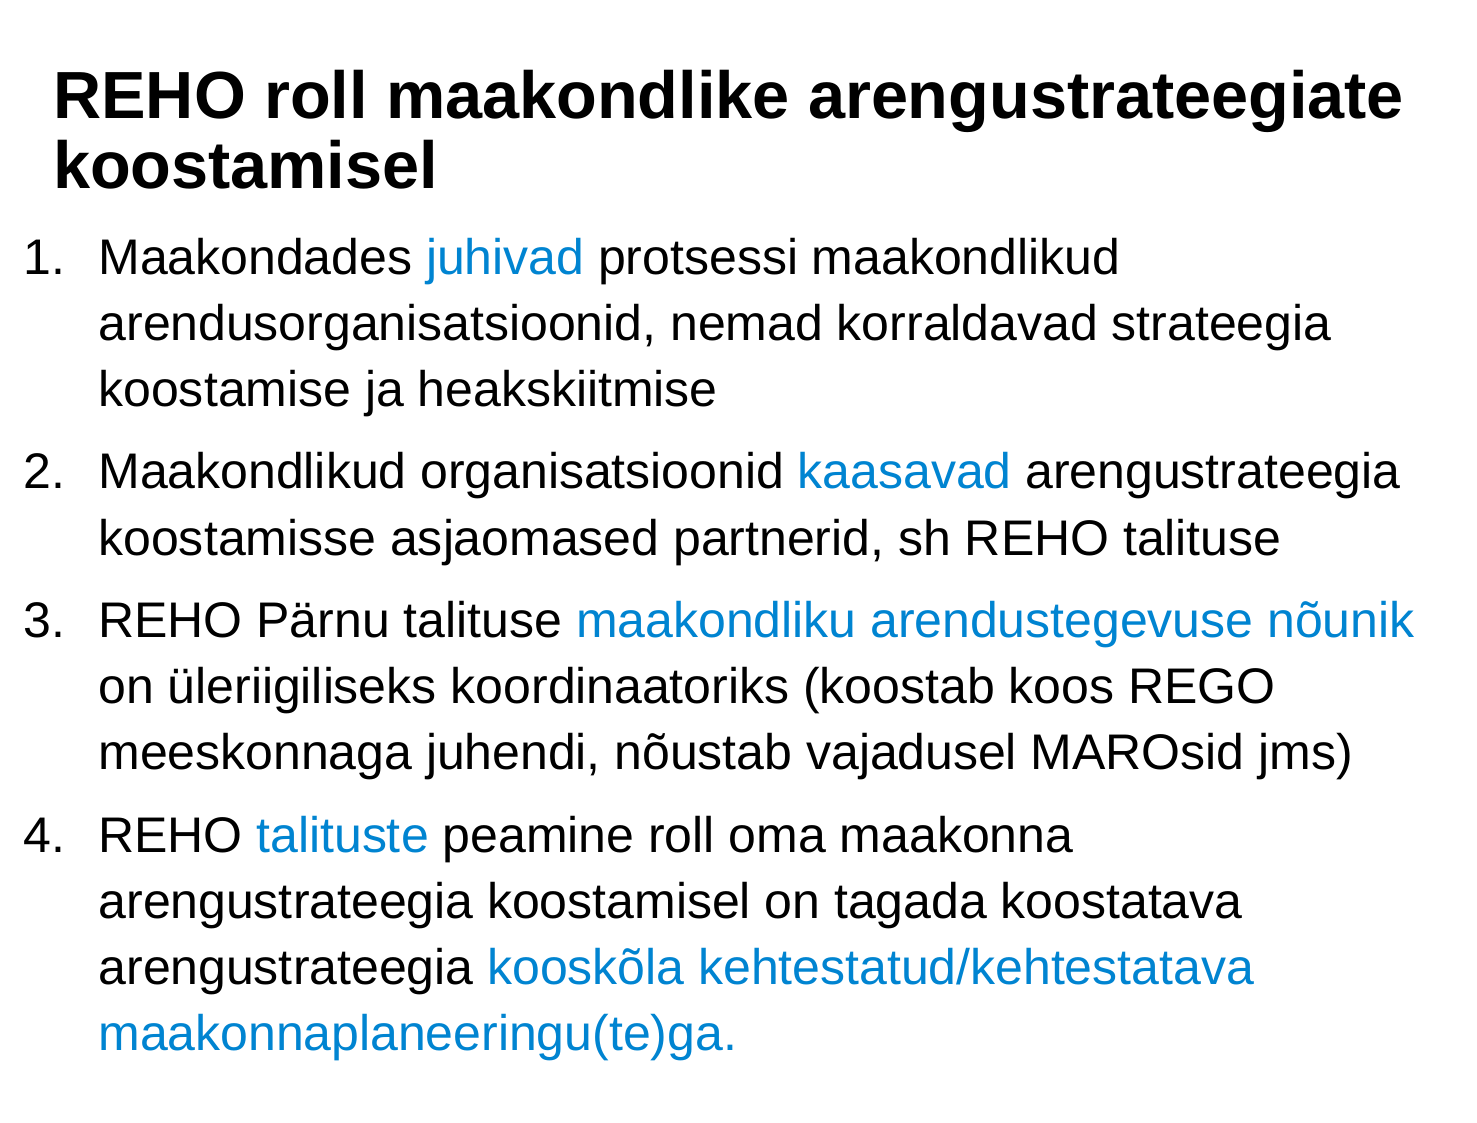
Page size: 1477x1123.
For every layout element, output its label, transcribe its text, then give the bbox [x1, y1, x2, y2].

title REHO roll maakondlike arengustrateegiate koostamisel [53, 53, 1441, 218]
list Maakondades juhivad protsessi maakondlikud arendusorganisatsioonid, nemad korraldavad strateegia koostamise ja heakskiitmise Maakondlikud organisatsioonid kaasavad arengustrateegia koostamisse asjaomased partnerid, sh REHO talituse REHO Pärnu talituse maakondliku arendustegevuse nõunik on üleriigiliseks koordinaatoriks (koostab koos REGO meeskonnaga juhendi, nõustab vajadusel MAROsid jms) REHO talituste peamine roll oma maakonna arengustrateegia koostamisel on tagada koostatava arengustrateegia kooskõla kehtestatud/kehtestatava maakonnaplaneeringu(te)ga. [23, 218, 1441, 1093]
